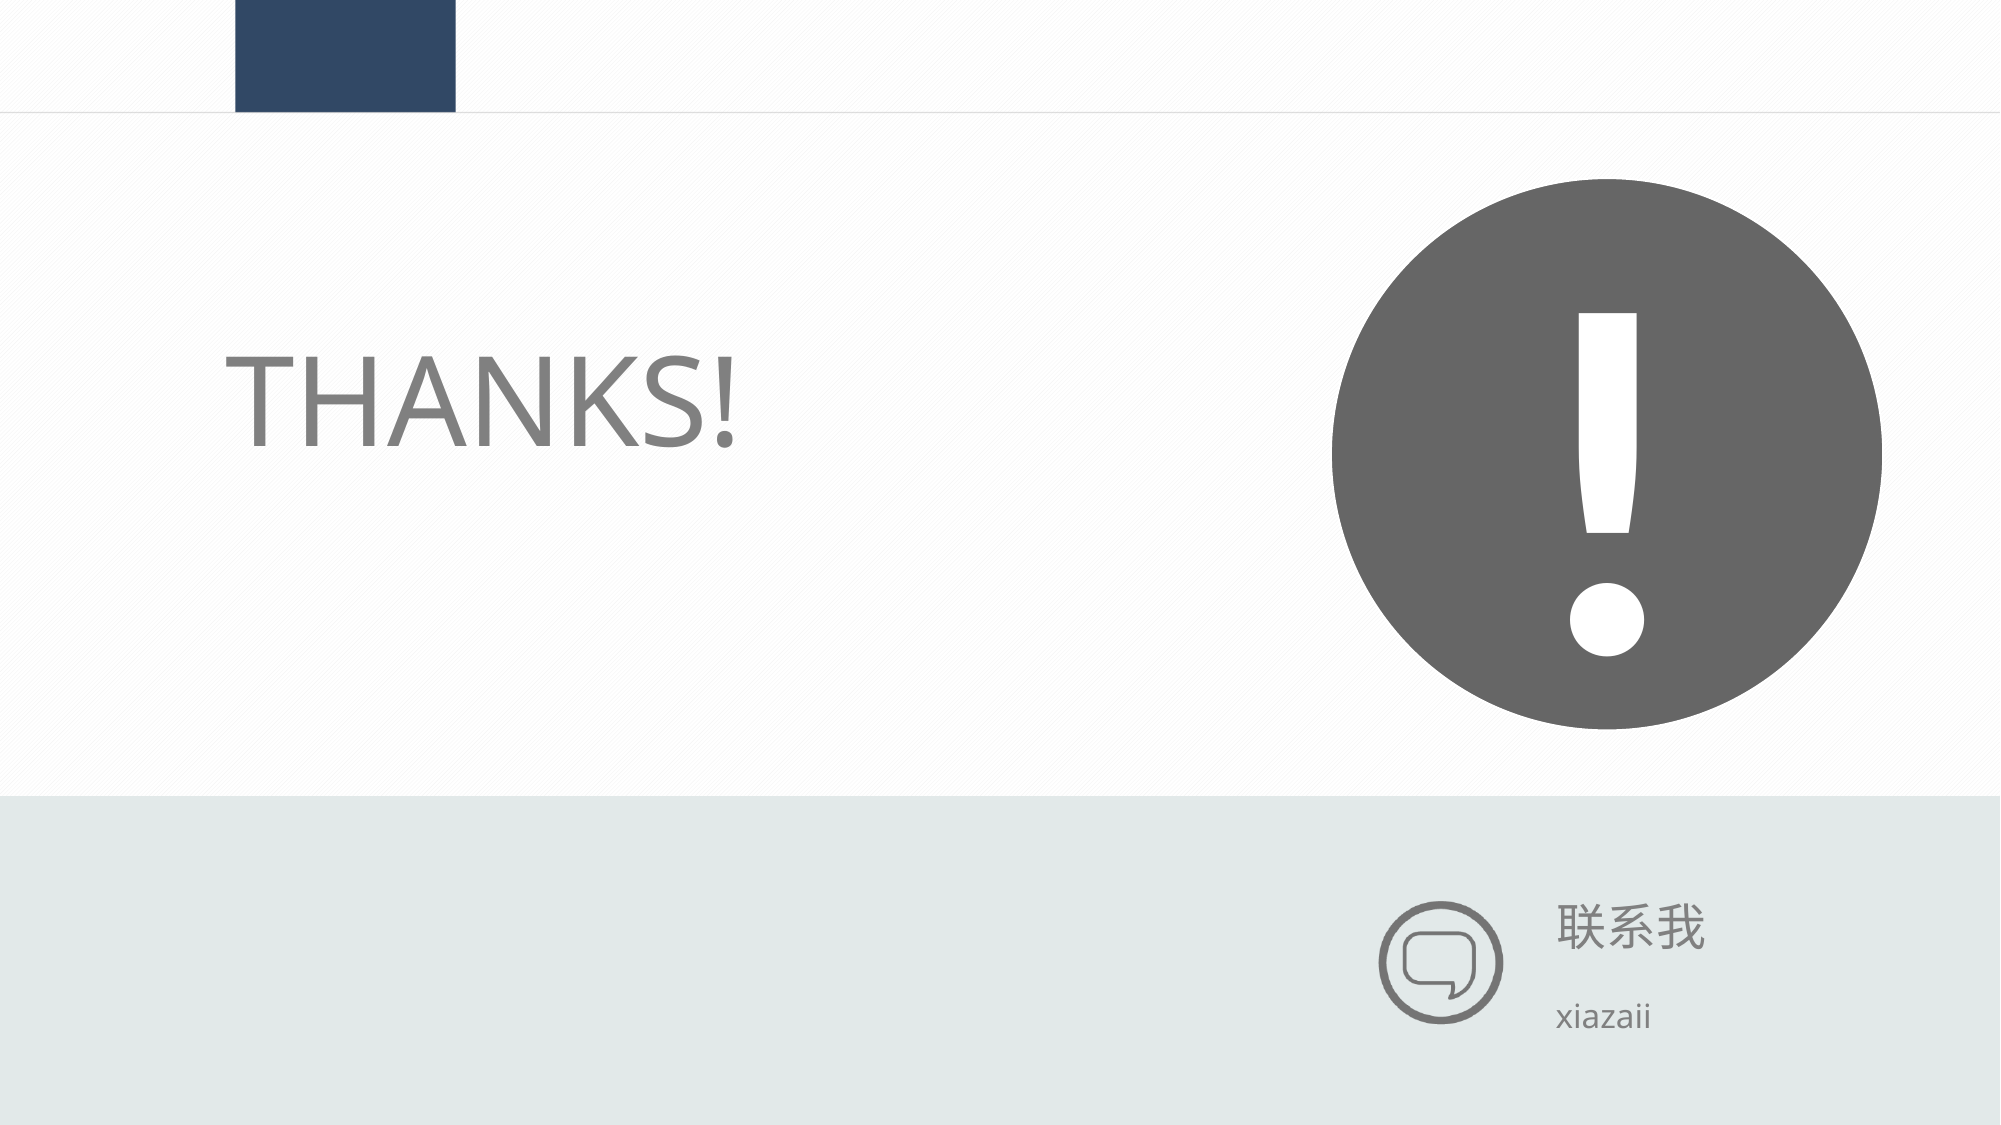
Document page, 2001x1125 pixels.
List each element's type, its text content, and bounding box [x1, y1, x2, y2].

text_box [1329, 203, 1489, 706]
text_box [1725, 203, 1885, 706]
picture [1377, 899, 1504, 1026]
text_box THANKS! [210, 238, 1211, 479]
text_box [234, 0, 457, 111]
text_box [1540, 857, 1972, 1037]
text_box [0, 795, 2000, 1125]
text_box ! [1489, 148, 1725, 761]
